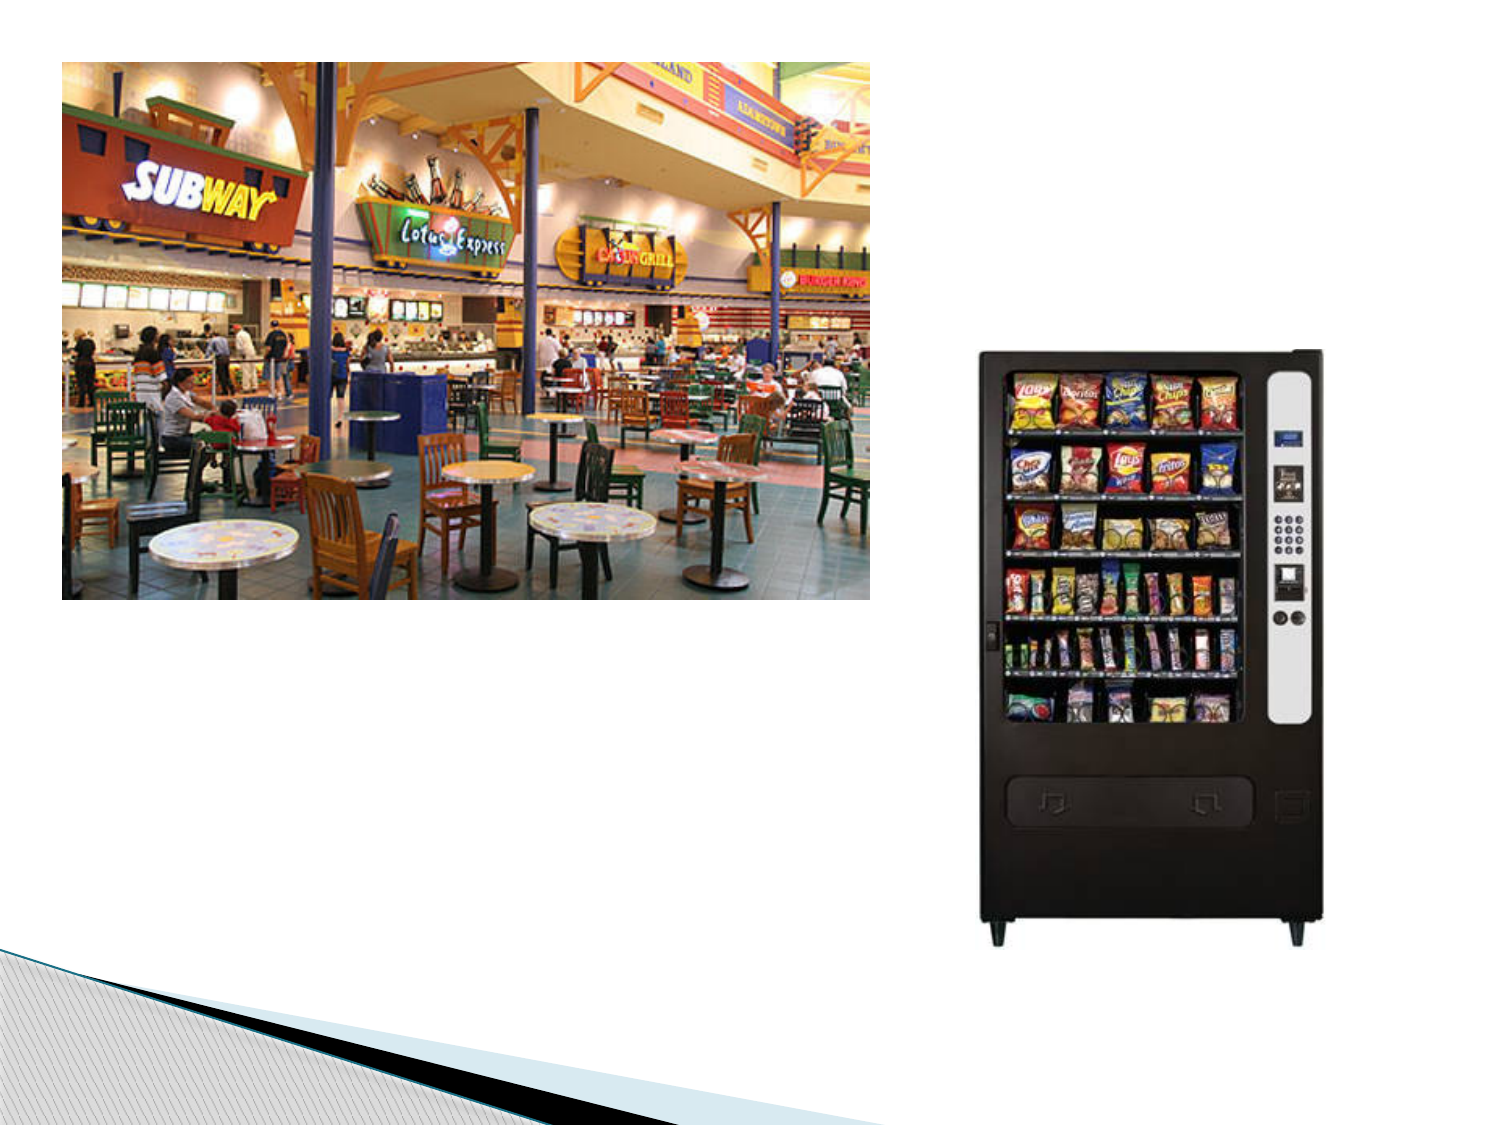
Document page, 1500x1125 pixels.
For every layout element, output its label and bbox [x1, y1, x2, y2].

picture [62, 62, 870, 601]
picture [974, 349, 1327, 951]
